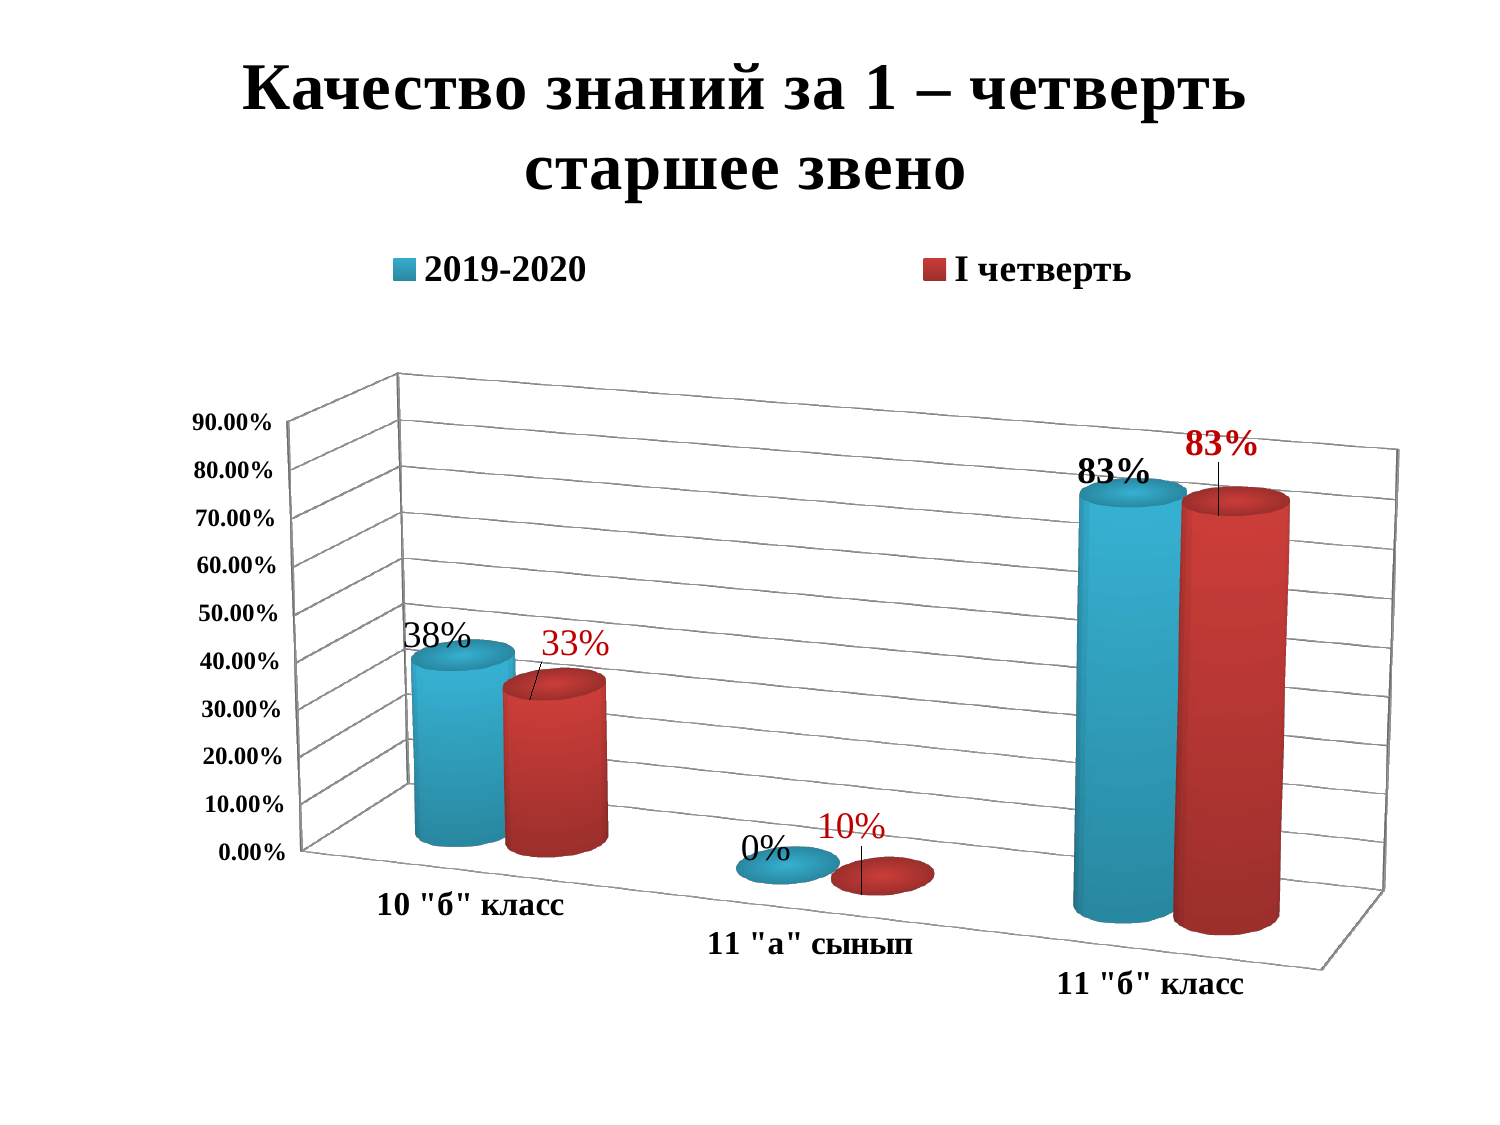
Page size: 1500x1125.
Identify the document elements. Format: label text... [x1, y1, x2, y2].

chart [23, 222, 1458, 1071]
text_box Качество знаний за 1 – четверть старшее звено [35, 35, 1457, 210]
